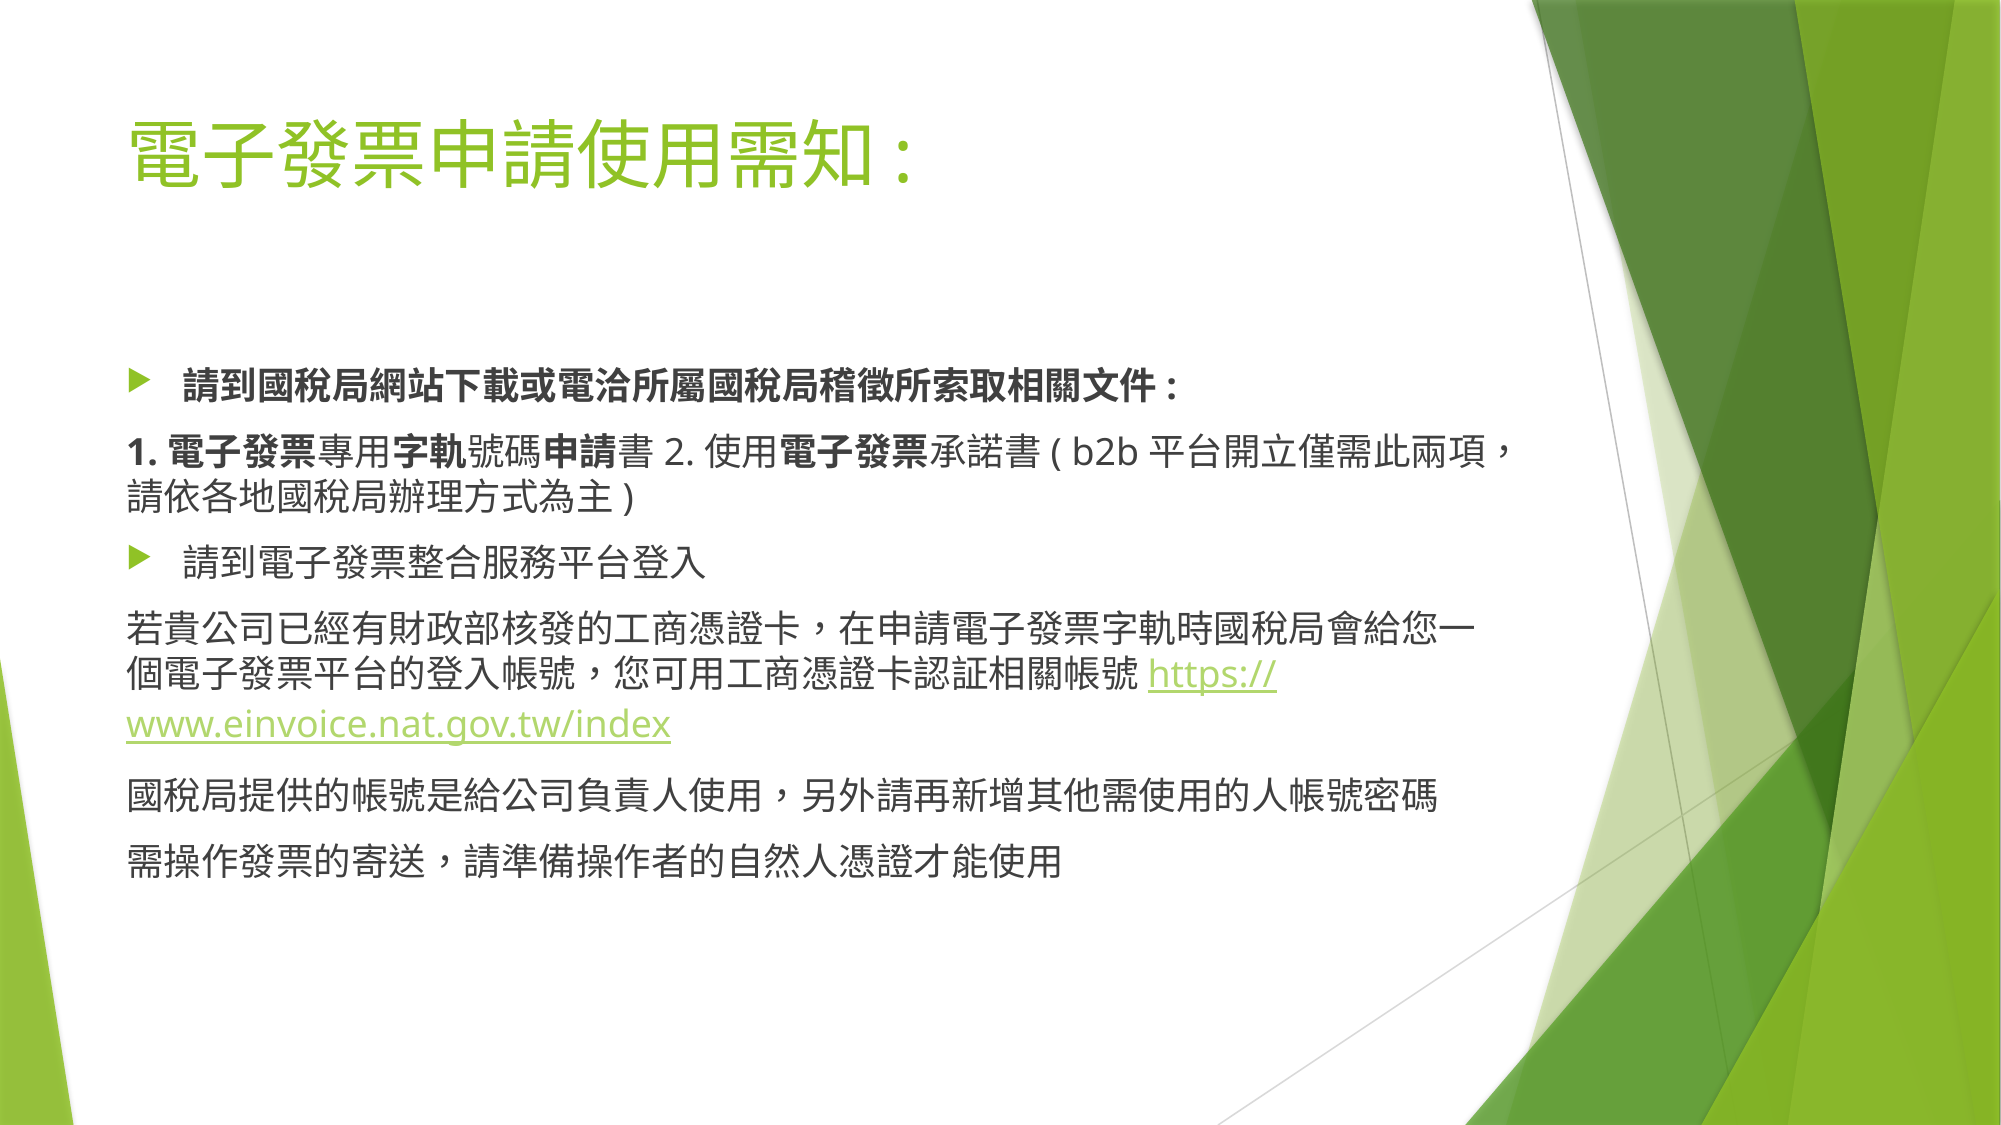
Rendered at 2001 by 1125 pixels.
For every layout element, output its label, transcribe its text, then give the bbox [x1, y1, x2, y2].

title 電子發票申請使用需知: [111, 99, 1522, 317]
list 請到國稅局網站下載或電洽所屬國稅局稽徵所索取相關文件: 1.電子發票專用字軌號碼申請書2.使用電子發票承諾書( b2b平台開立僅需此兩項，請依各地國稅局辦理方式為主) 請到電子發票整合服務平台登入 若貴公司已經有財政部核發的工商憑證卡，在申請電子發票字軌時國稅局會給您一個電子發票平台的登入帳號，您可用工商憑證卡認証相關帳號https://www.einvoice.nat.gov.tw/index 國稅局提供的帳號是給公司負責人使用，另外請再新增其他需使用的人帳號密碼 需操作發票的寄送，請準備操作者的自然人憑證才能使用 [111, 354, 1522, 992]
